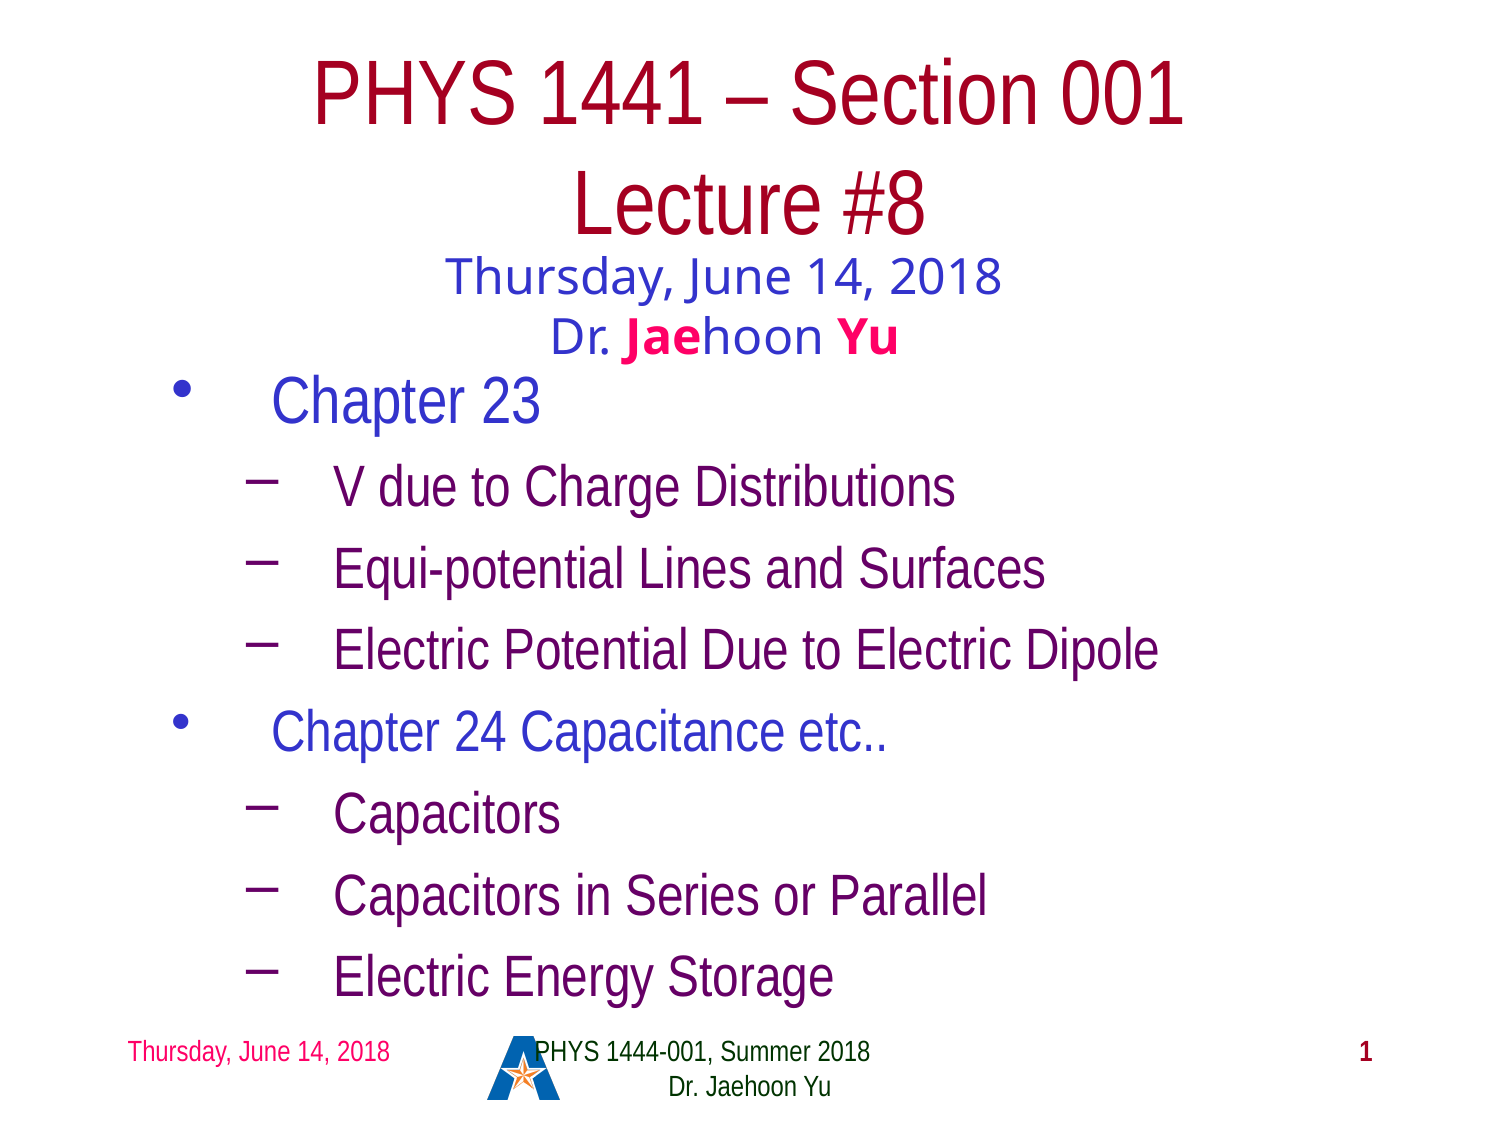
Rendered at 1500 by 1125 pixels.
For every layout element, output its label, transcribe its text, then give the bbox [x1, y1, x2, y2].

title PHYS 1441 – Section 001 Lecture #8 [112, 73, 1388, 212]
text_box Chapter 23 V due to Charge Distributions Equi-potential Lines and Surfaces Electric Potential Due to Electric Dipole Chapter 24 Capacitance etc.. Capacitors Capacitors in Series or Parallel Electric Energy Storage [156, 349, 1232, 1025]
slide_number 1 [1074, 1024, 1388, 1101]
text_box Thursday, June 14, 2018 Dr. Jaehoon Yu [431, 237, 1019, 349]
picture [487, 1036, 512, 1100]
footer PHYS 1444-001, Summer 2018 Dr. Jaehoon Yu [512, 1025, 988, 1101]
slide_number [112, 1024, 426, 1101]
